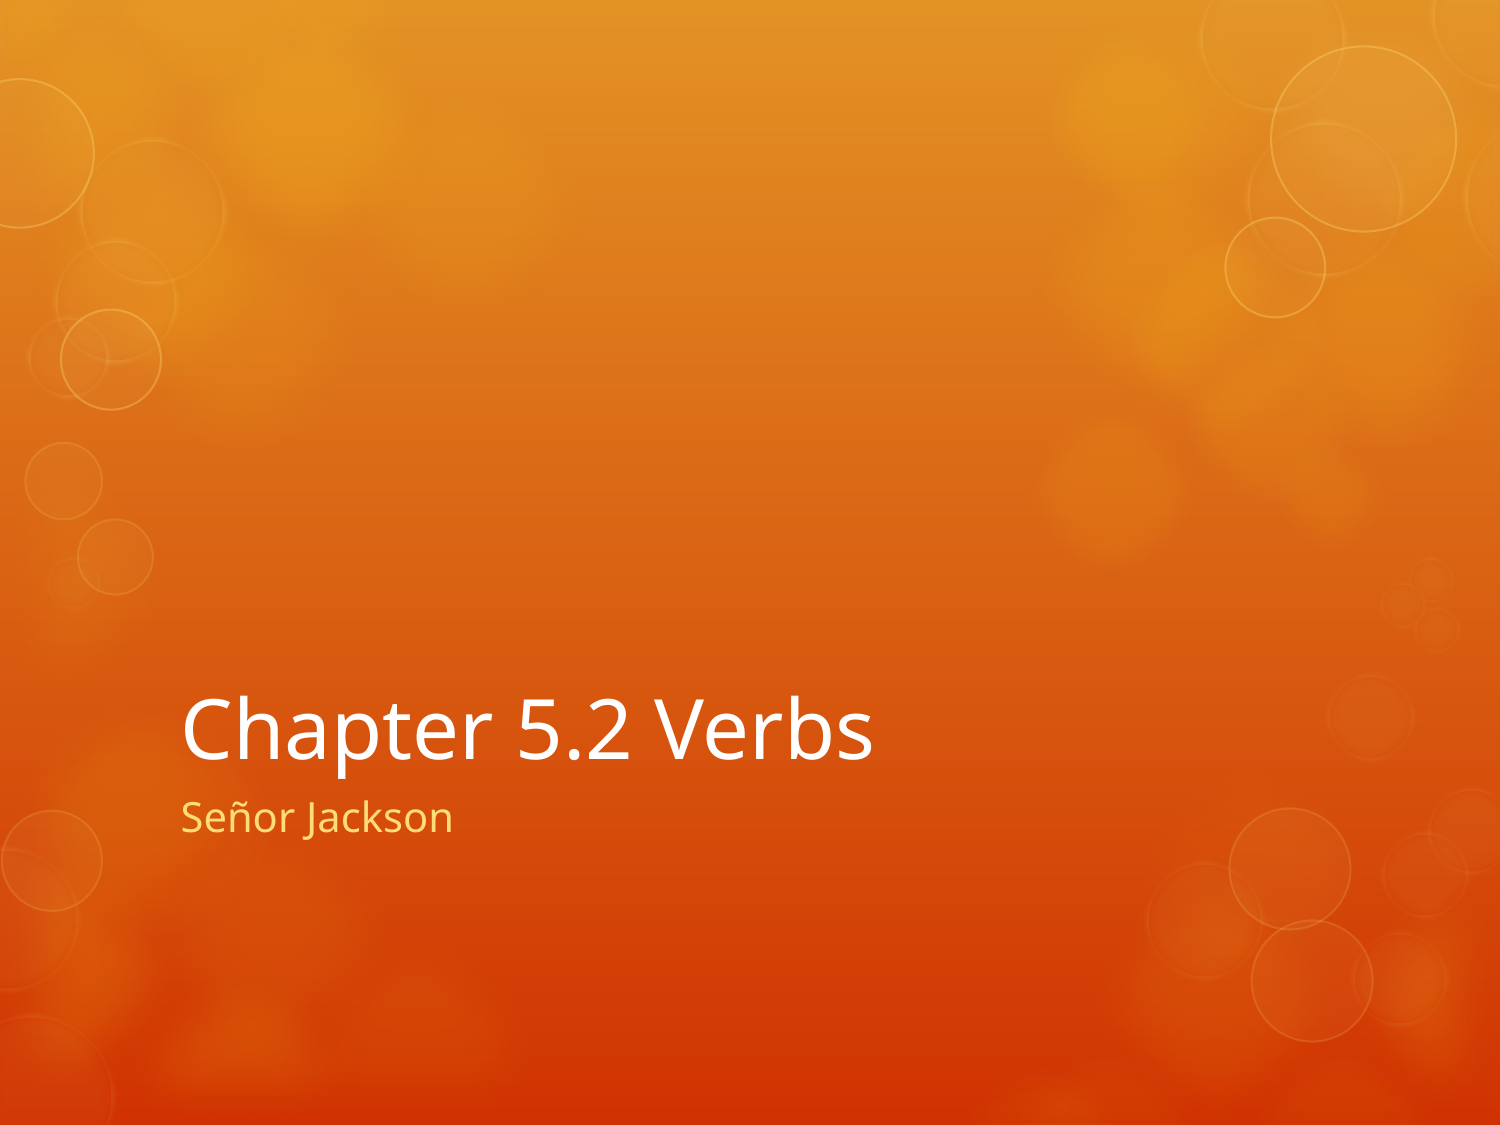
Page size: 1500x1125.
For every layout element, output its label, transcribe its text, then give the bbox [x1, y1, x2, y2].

title Chapter 5.2 Verbs [165, 542, 1334, 783]
subtitle Señor Jackson [165, 783, 1334, 925]
